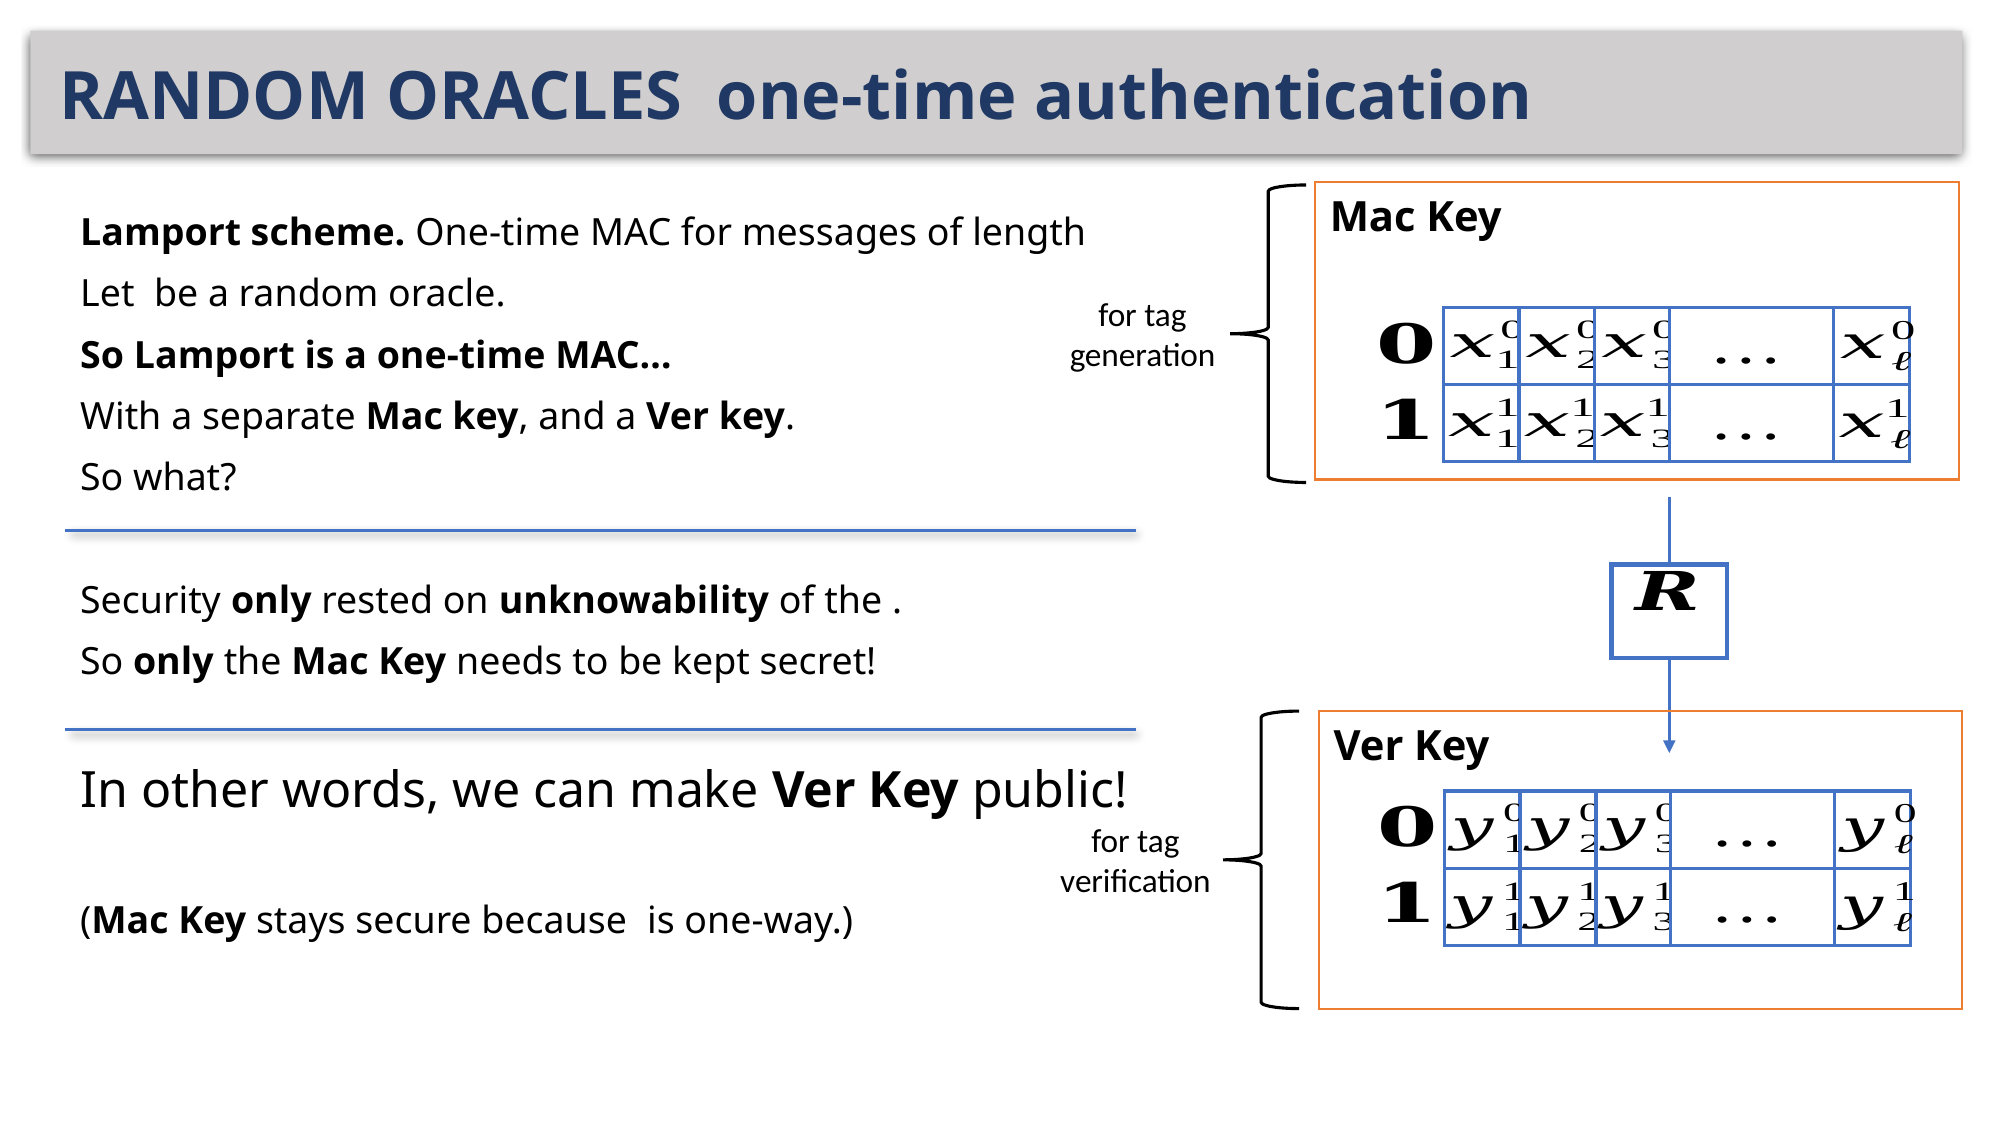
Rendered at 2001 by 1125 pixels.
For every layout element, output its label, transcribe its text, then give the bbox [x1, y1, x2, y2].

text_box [1043, 711, 1300, 1009]
text_box Ver Key [1318, 710, 1963, 1010]
text_box [30, 30, 1963, 155]
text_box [1053, 184, 1307, 483]
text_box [1315, 181, 1959, 946]
